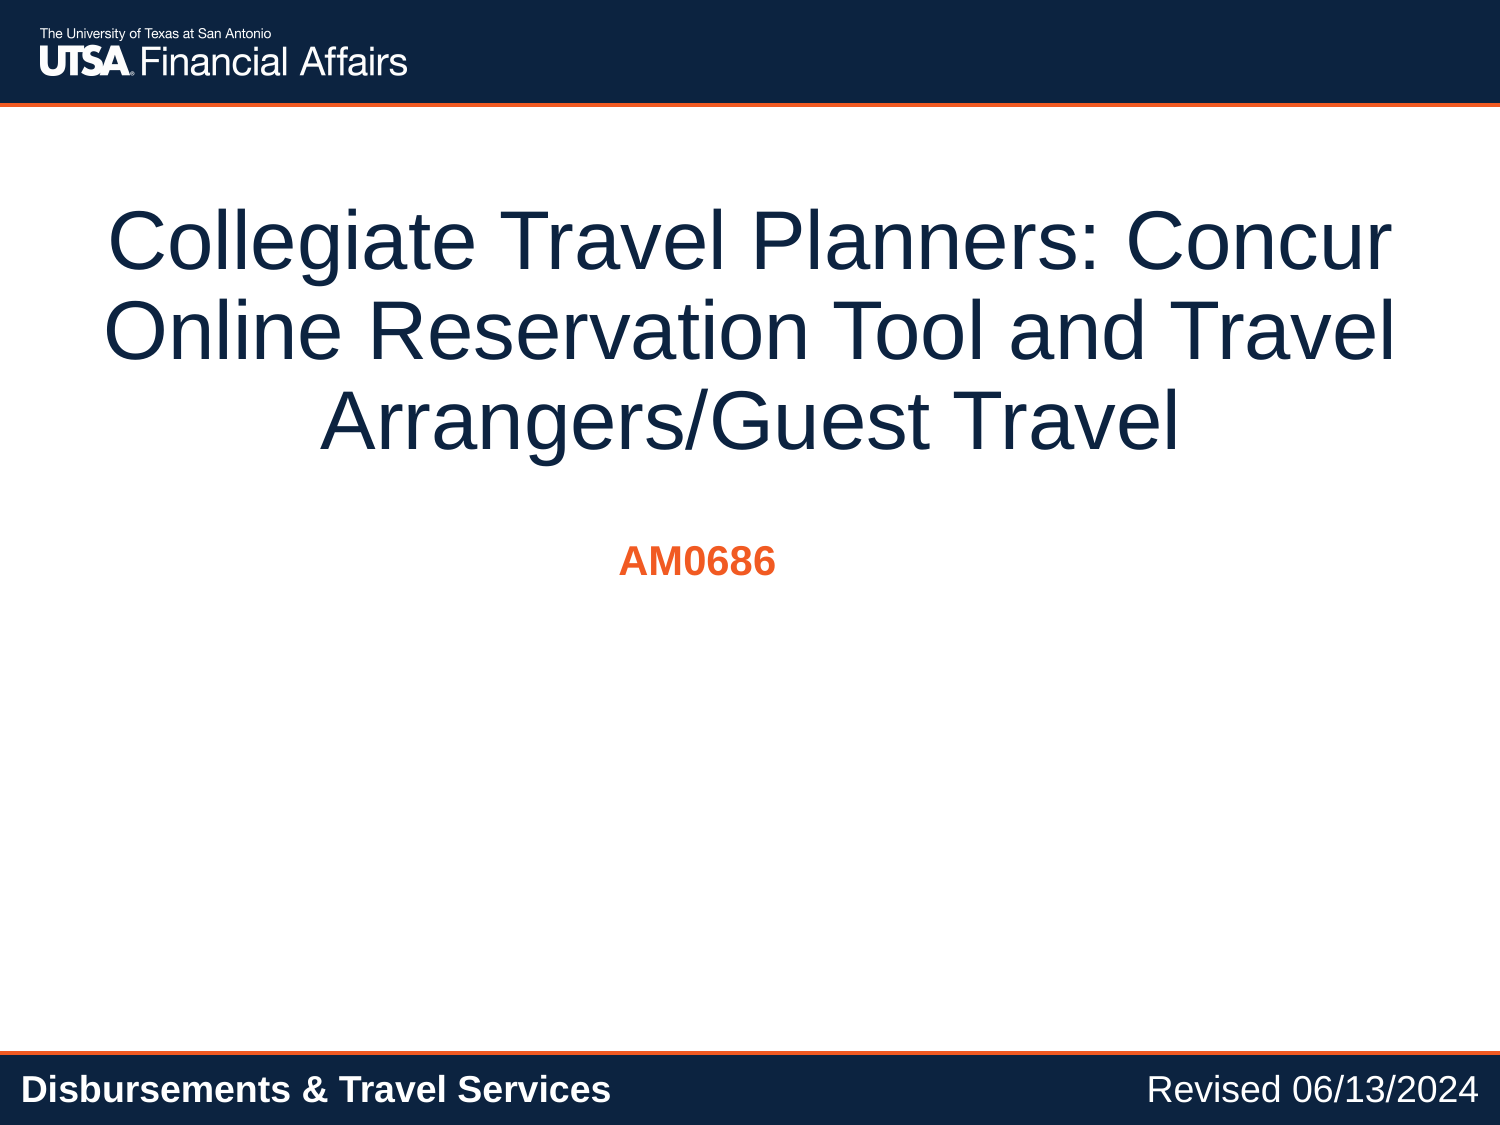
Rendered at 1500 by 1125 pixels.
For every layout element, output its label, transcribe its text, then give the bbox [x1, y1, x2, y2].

title Collegiate Travel Planners: Concur Online Reservation Tool and Travel Arrangers/Guest Travel [1, 189, 1500, 532]
text_box Revised 06/13/2024 [1008, 1057, 1494, 1118]
text_box Disbursements & Travel Services [6, 1057, 654, 1118]
text_box AM0686 [62, 531, 1332, 823]
picture [40, 28, 407, 76]
